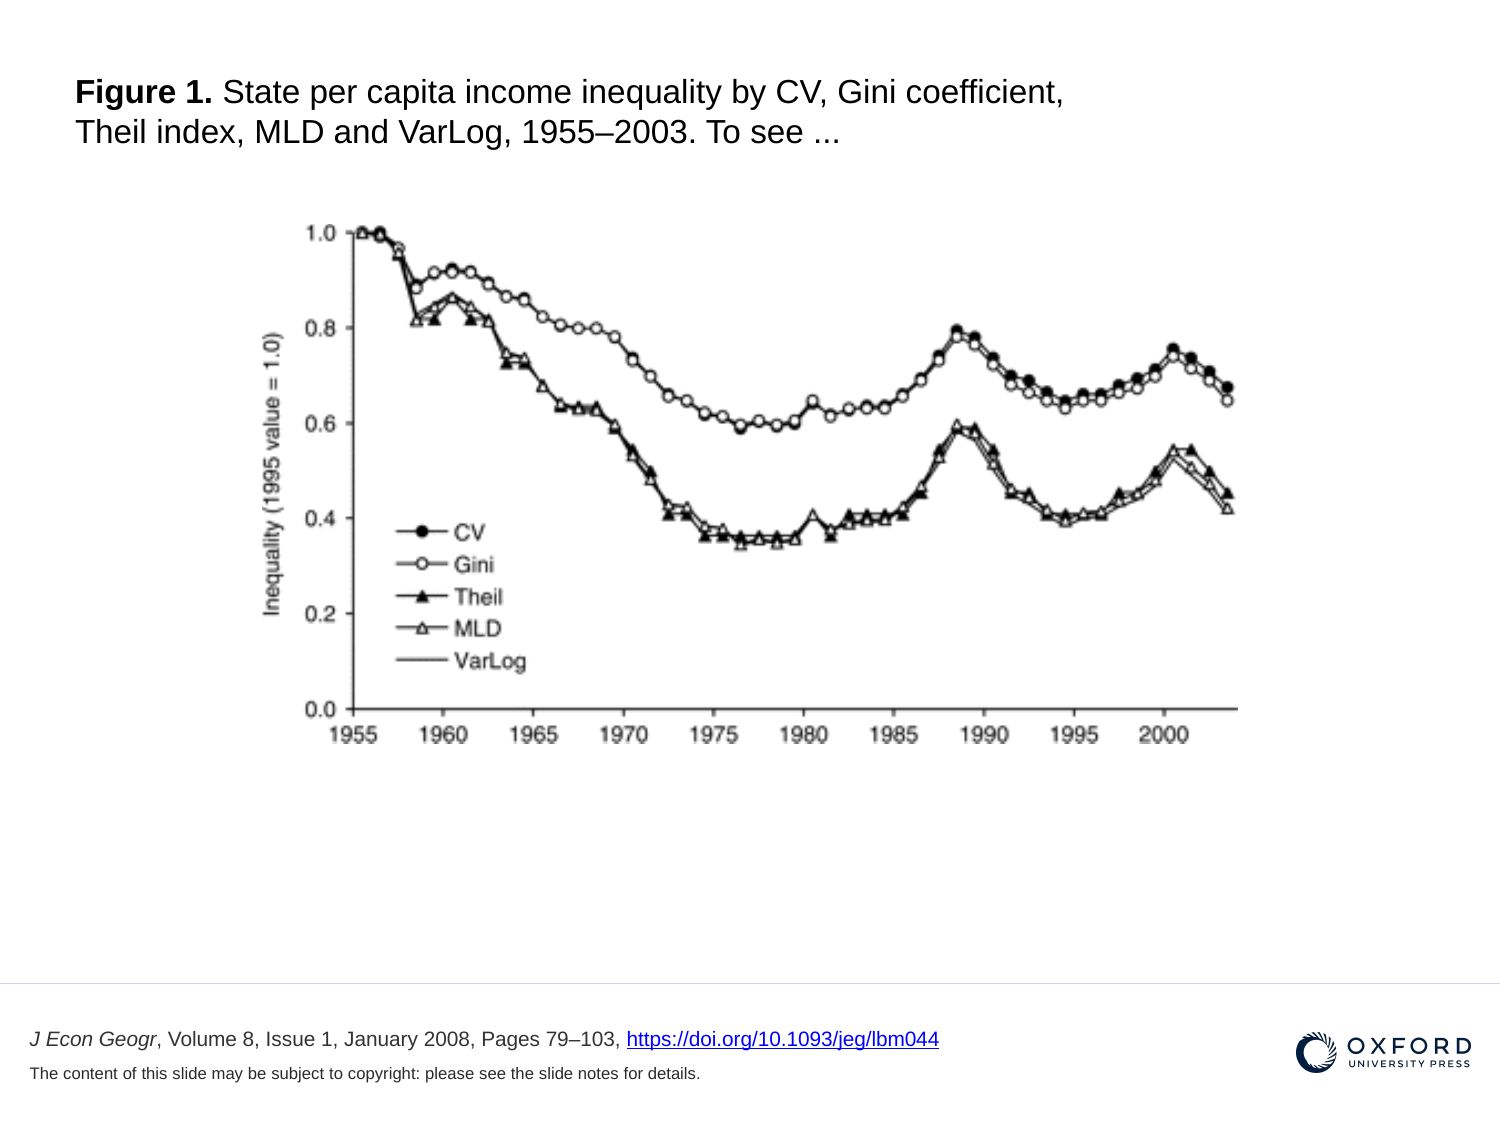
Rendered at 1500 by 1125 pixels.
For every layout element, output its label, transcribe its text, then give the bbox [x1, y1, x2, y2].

picture [1296, 1032, 1471, 1073]
footer J Econ Geogr, Volume 8, Issue 1, January 2008, Pages 79–103, https://doi.org/10.1093/jeg/lbm044 The content of this slide may be subject to copyright: please see the slide notes for details. [0, 983, 1260, 1125]
picture [262, 224, 1238, 744]
title Figure 1. State per capita income inequality by CV, Gini coefficient, Theil index, MLD and VarLog, 1955–2003. To see ... [75, 69, 1078, 171]
